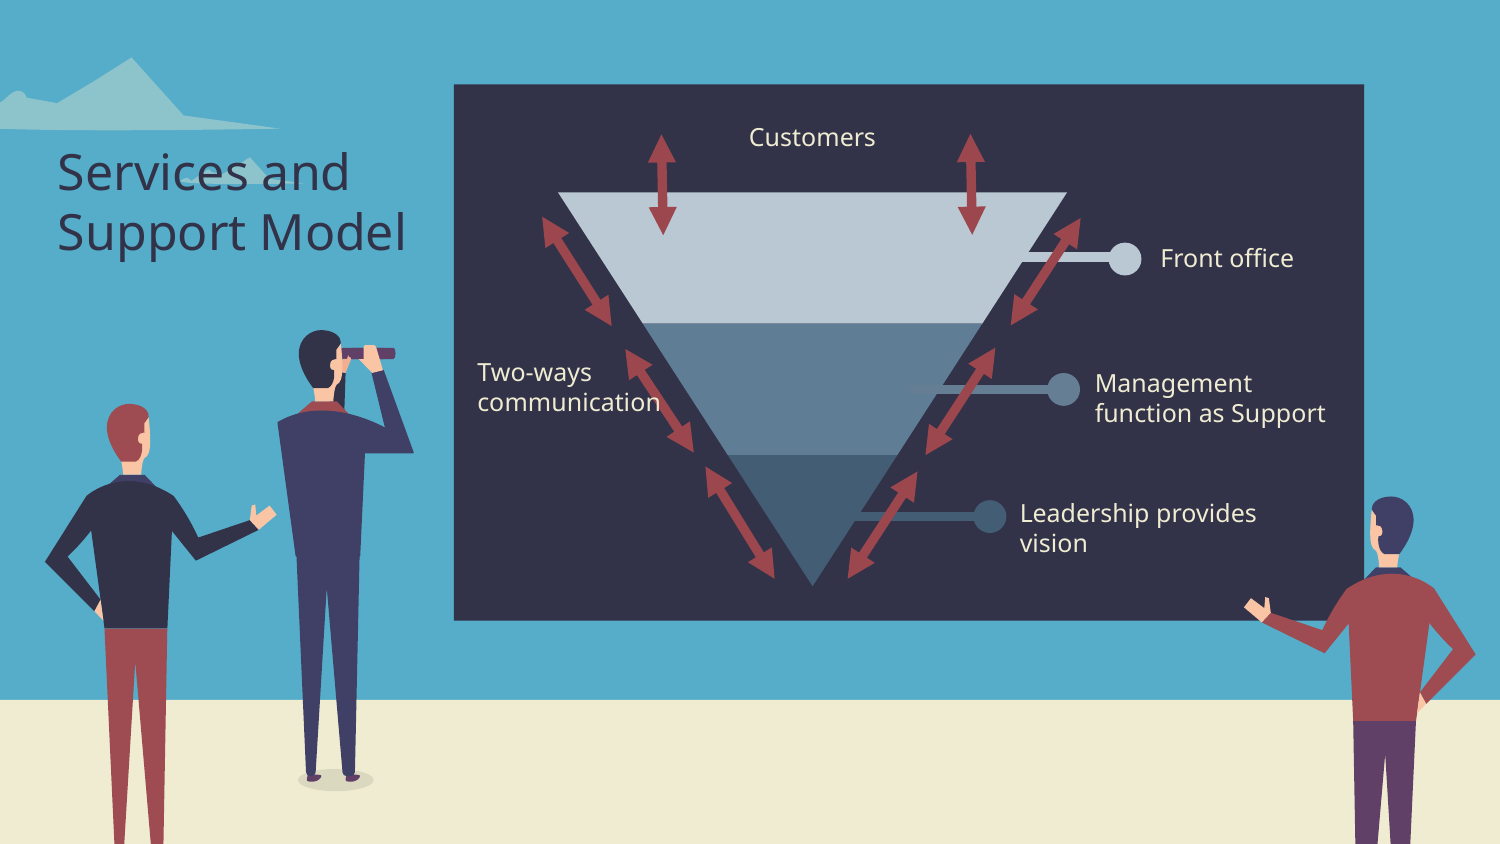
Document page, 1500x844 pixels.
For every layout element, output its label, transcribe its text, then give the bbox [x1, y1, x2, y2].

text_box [541, 216, 612, 327]
text_box Customers [734, 114, 1018, 160]
text_box Front office [1145, 235, 1430, 280]
text_box [1106, 240, 1144, 278]
title Services and Support Model [42, 131, 465, 276]
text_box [705, 466, 775, 579]
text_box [277, 329, 414, 792]
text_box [1243, 496, 1476, 844]
text_box Leadership provides vision [1066, 490, 1289, 595]
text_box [1010, 217, 1081, 326]
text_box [625, 348, 694, 453]
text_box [925, 347, 996, 456]
text_box Two-ways communication [462, 349, 552, 424]
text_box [557, 192, 1068, 587]
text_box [44, 403, 277, 844]
text_box [452, 82, 1366, 623]
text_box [847, 471, 918, 579]
text_box Management function as Support [1080, 360, 1364, 436]
text_box [1071, 372, 1083, 407]
